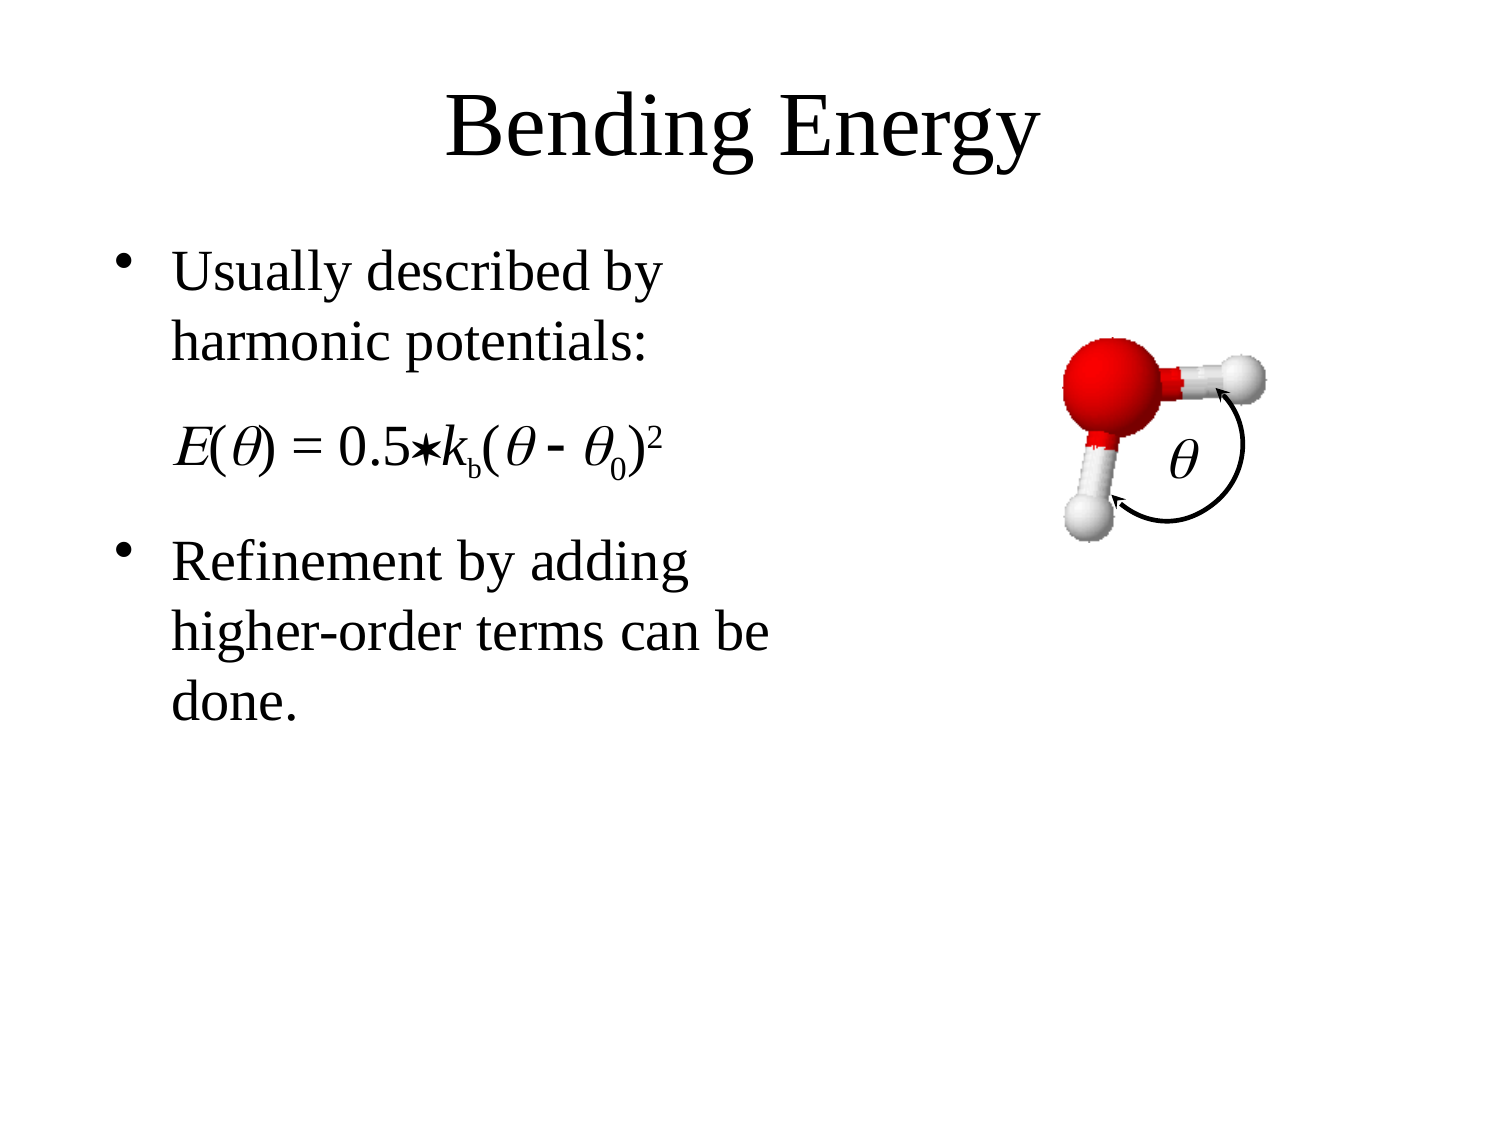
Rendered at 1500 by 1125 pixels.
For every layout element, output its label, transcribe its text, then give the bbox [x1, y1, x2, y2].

text_box Usually described by harmonic potentials: E(q) = 0.5*kb(q - q0)2 Refinement by adding higher-order terms can be done. [99, 224, 863, 900]
title Bending Energy [62, 24, 1425, 213]
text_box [1062, 337, 1270, 543]
